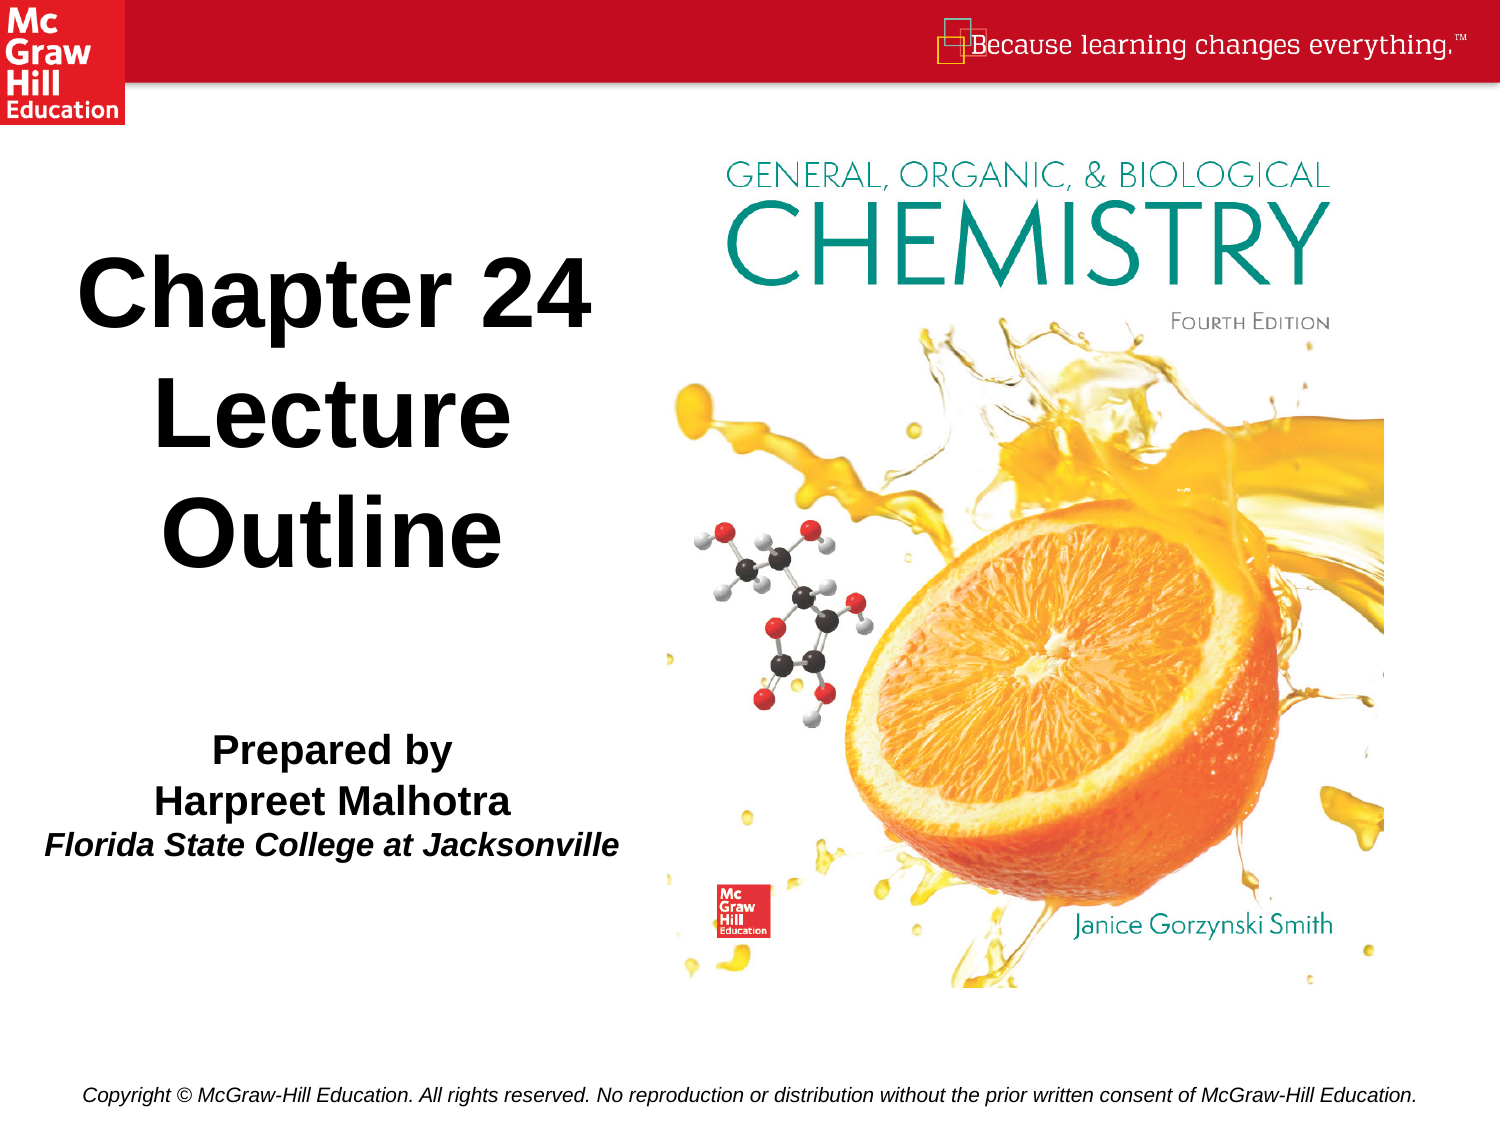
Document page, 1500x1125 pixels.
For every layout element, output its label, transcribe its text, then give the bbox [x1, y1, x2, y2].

picture [0, 0, 126, 126]
title Chapter 24 [36, 245, 632, 331]
picture [937, 18, 1467, 64]
list Prepared by Harpreet Malhotra Florida State College at Jacksonville [24, 715, 641, 866]
list Lecture Outline [92, 339, 574, 588]
picture [666, 116, 1384, 988]
